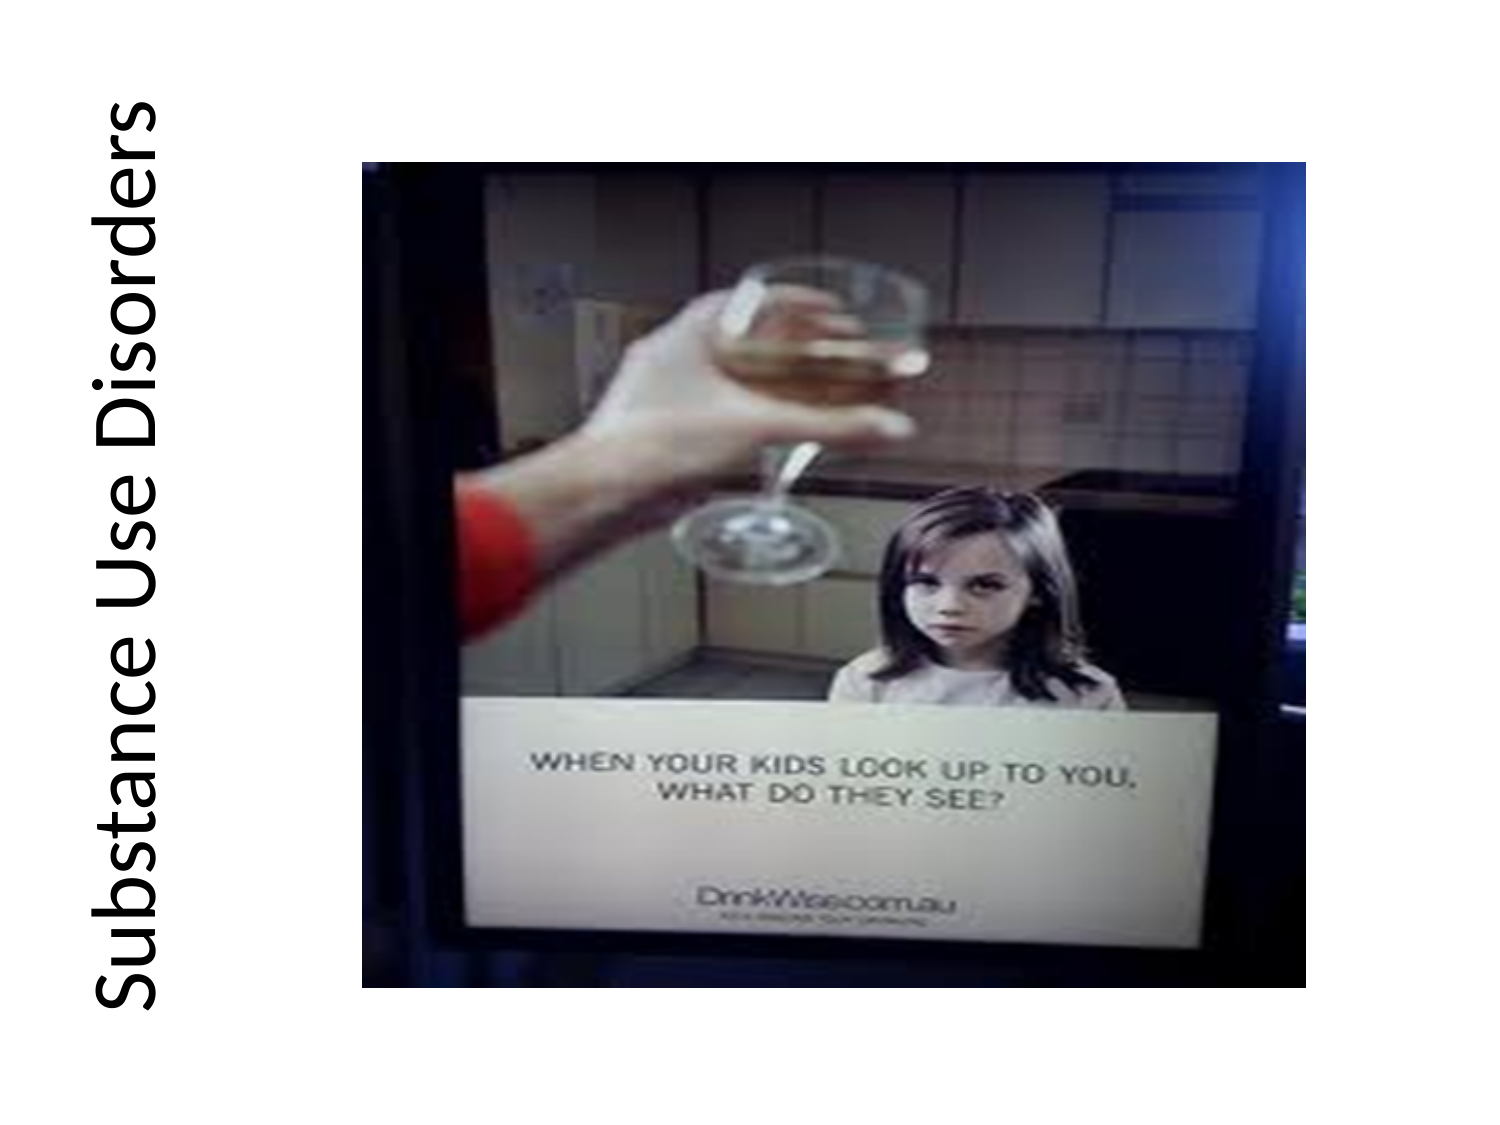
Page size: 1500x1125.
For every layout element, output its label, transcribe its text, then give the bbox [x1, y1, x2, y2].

picture [362, 162, 1306, 988]
title Substance Use Disorders [24, 12, 213, 1101]
